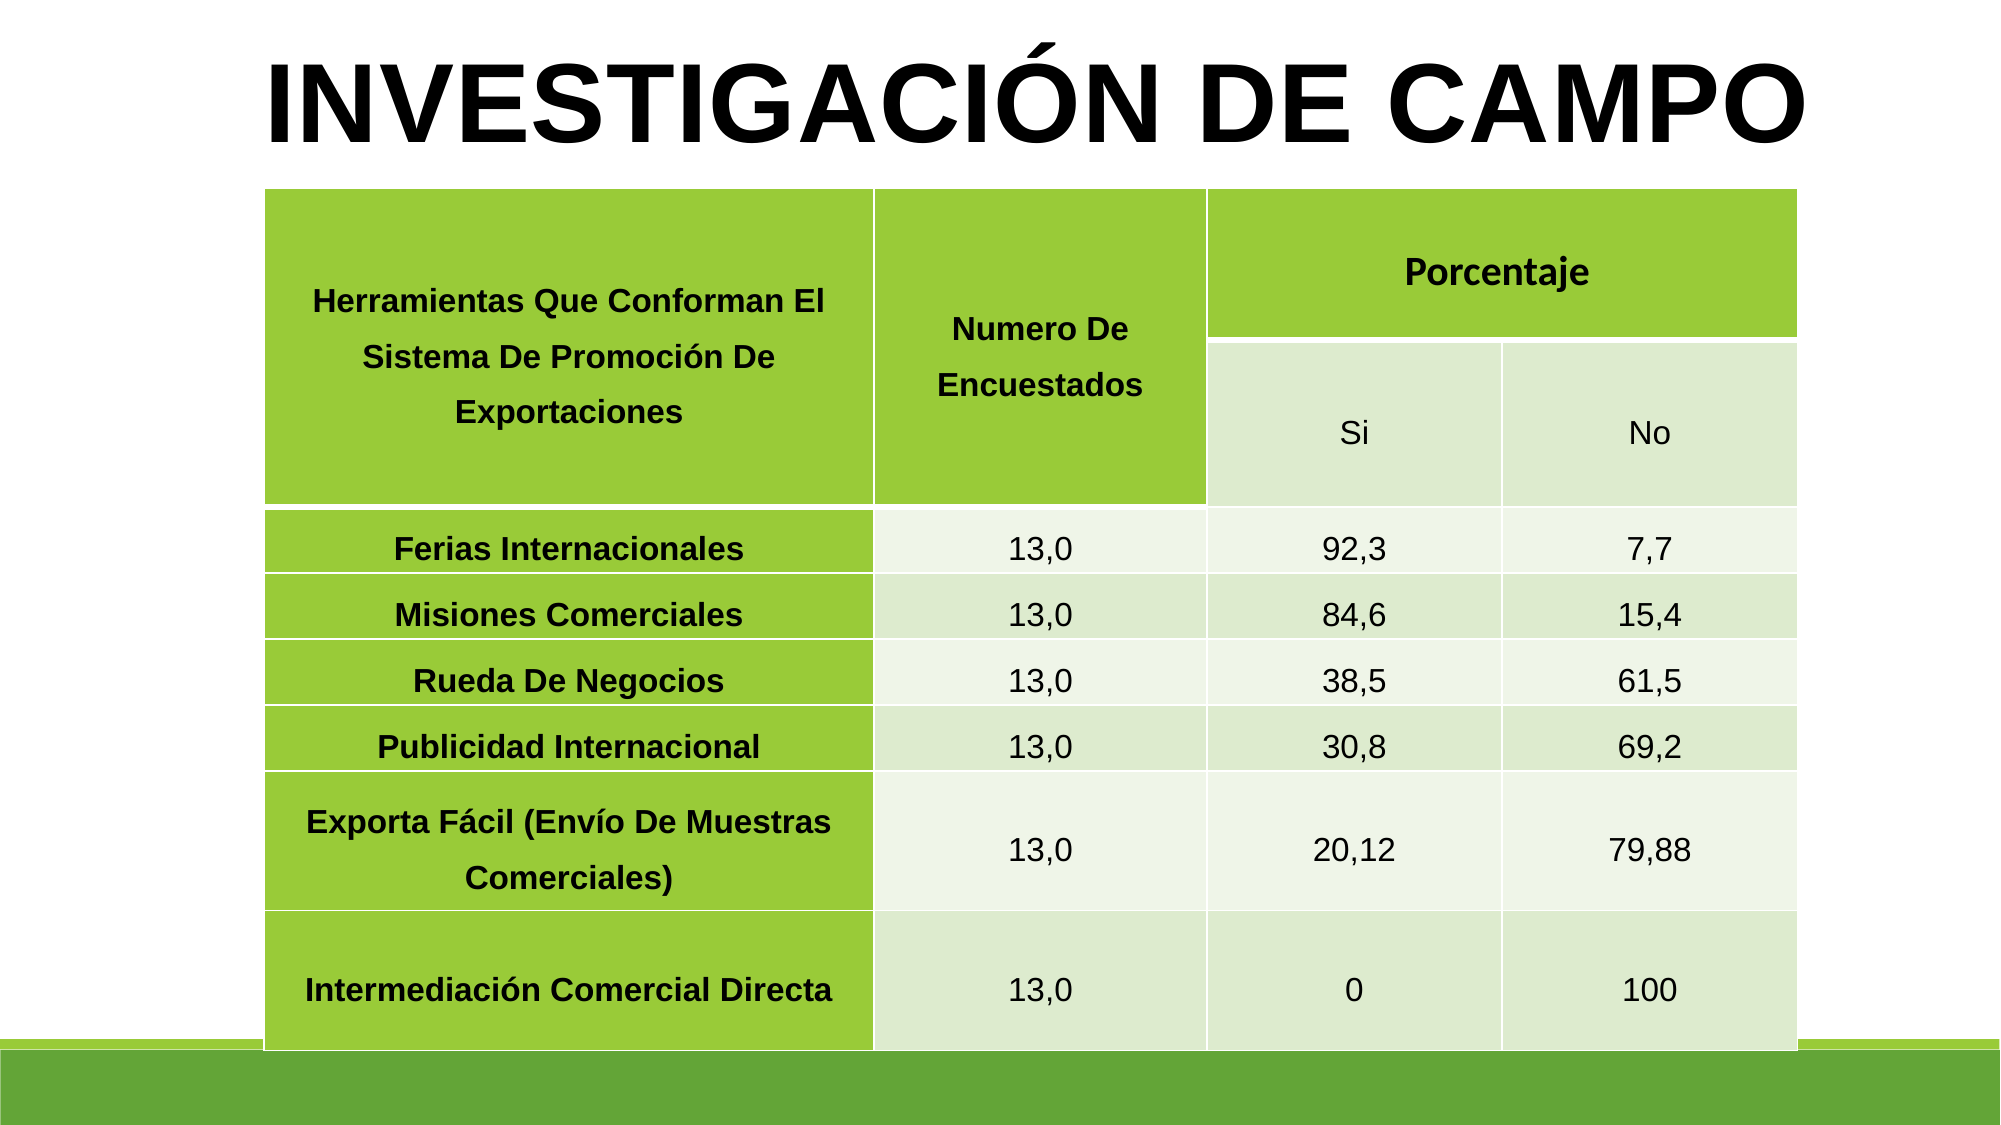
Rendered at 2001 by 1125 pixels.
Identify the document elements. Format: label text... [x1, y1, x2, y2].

table_cell 13,0 [875, 574, 1206, 638]
table_cell 13,0 [875, 706, 1206, 770]
table_header Numero De Encuestados [875, 189, 1206, 504]
table_cell 13,0 [875, 510, 1206, 572]
table_cell 7,7 [1503, 508, 1797, 572]
table_cell No [1503, 343, 1797, 506]
table_cell 61,5 [1503, 640, 1797, 704]
table_cell Exporta Fácil (Envío De Muestras Comerciales) [265, 772, 873, 910]
table_cell 13,0 [875, 640, 1206, 704]
table_cell 13,0 [875, 911, 1206, 1050]
table_cell Ferias Internacionales [265, 510, 873, 572]
table_header Herramientas Que Conforman El Sistema De Promoción De Exportaciones [265, 189, 873, 504]
table_header Porcentaje [1208, 189, 1797, 337]
table_cell 15,4 [1503, 574, 1797, 638]
table_cell 20,12 [1208, 772, 1501, 910]
table_cell 0 [1208, 911, 1501, 1050]
table_cell 13,0 [875, 772, 1206, 910]
table_cell 38,5 [1208, 640, 1501, 704]
table_cell Misiones Comerciales [265, 574, 873, 638]
table_cell 84,6 [1208, 574, 1501, 638]
text_box INVESTIGACIÓN DE CAMPO [249, 22, 1860, 173]
table_cell 92,3 [1208, 508, 1501, 572]
table_cell Rueda De Negocios [265, 640, 873, 704]
table_cell 100 [1503, 911, 1797, 1050]
table_cell Si [1208, 343, 1501, 506]
table_cell 79,88 [1503, 772, 1797, 910]
table_cell 30,8 [1208, 706, 1501, 770]
table_cell 69,2 [1503, 706, 1797, 770]
table_cell Publicidad Internacional [265, 706, 873, 770]
table_cell Intermediación Comercial Directa [265, 911, 873, 1050]
